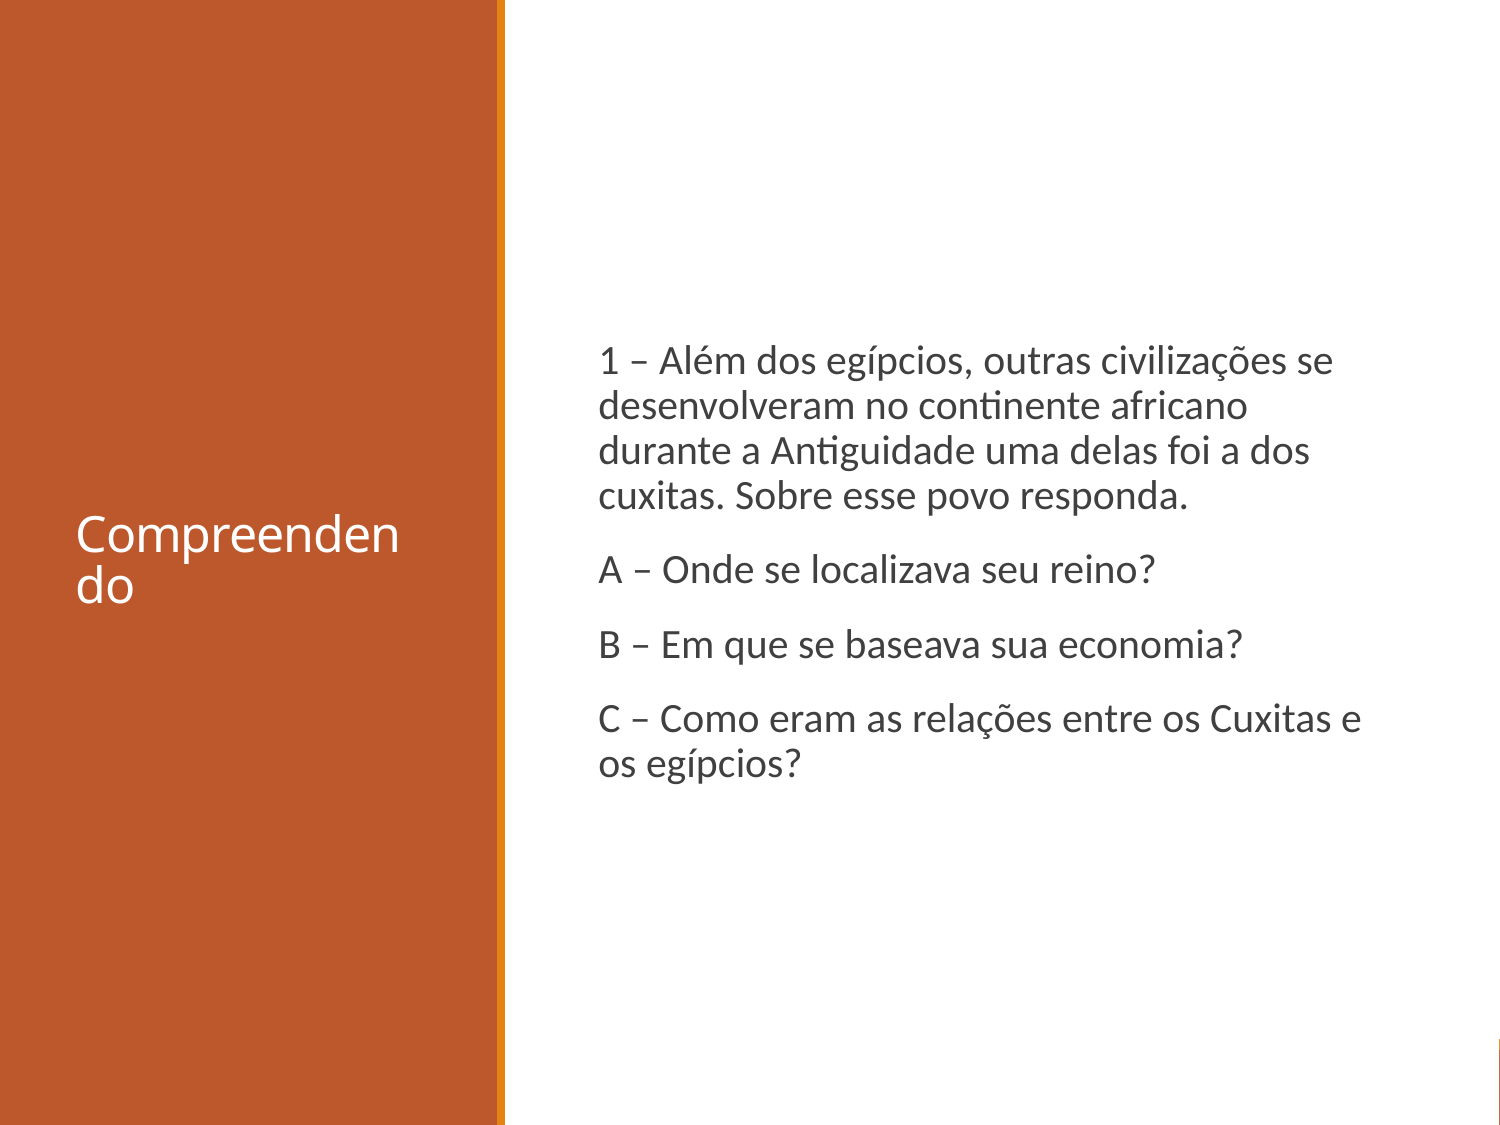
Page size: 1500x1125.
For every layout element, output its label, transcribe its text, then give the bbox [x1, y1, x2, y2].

text_box [0, 0, 496, 1125]
text_box [496, 0, 506, 1125]
text_box [506, 0, 1500, 1125]
list 1 – Além dos egípcios, outras civilizações se desenvolveram no continente africano durante a Antiguidade uma delas foi a dos cuxitas. Sobre esse povo responda. A – Onde se localizava seu reino? B – Em que se baseava sua economia? C – Como eram as relações entre os Cuxitas e os egípcios? [583, 99, 1373, 1026]
title Compreendendo [60, 99, 441, 1026]
